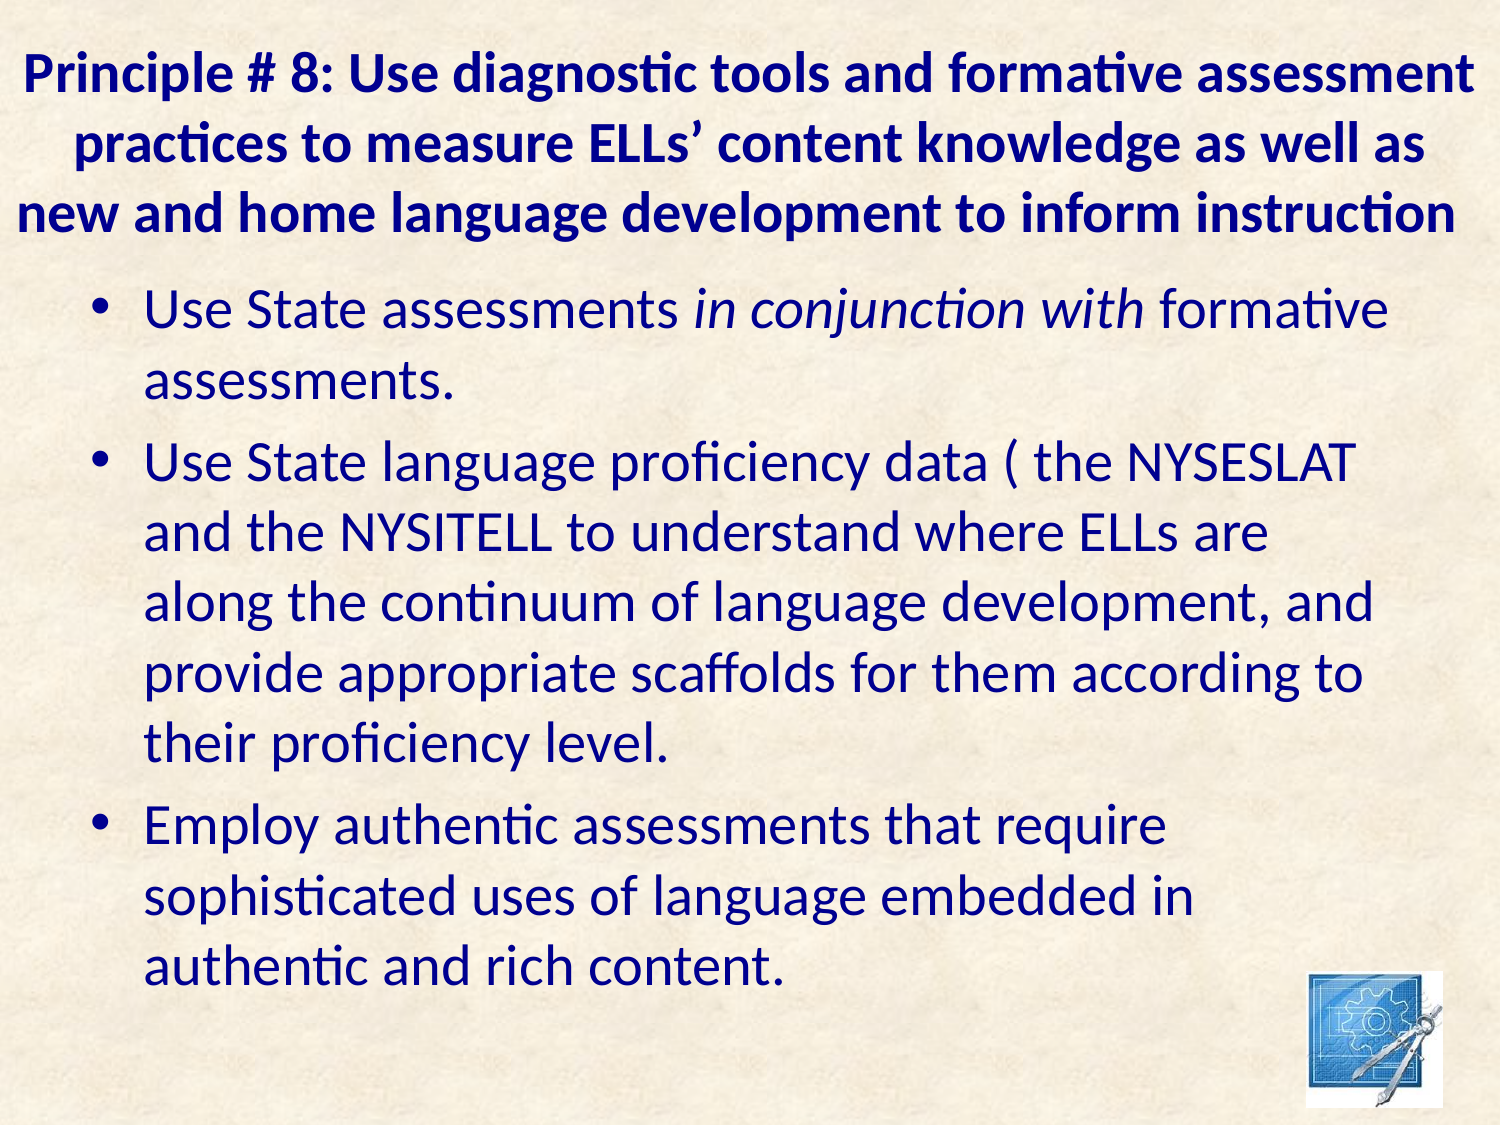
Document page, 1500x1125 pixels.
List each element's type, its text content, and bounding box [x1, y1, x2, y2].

list Use State assessments in conjunction with formative assessments. Use State language proficiency data ( the NYSESLAT and the NYSITELL to understand where ELLs are along the continuum of language development, and provide appropriate scaffolds for them according to their proficiency level. Employ authentic assessments that require sophisticated uses of language embedded in authentic and rich content. [75, 262, 1425, 1005]
picture [1306, 971, 1444, 1108]
title Principle # 8: Use diagnostic tools and formative assessment practices to measure ELLs’ content knowledge as well as new and home language development to inform instruction [0, 45, 1500, 233]
